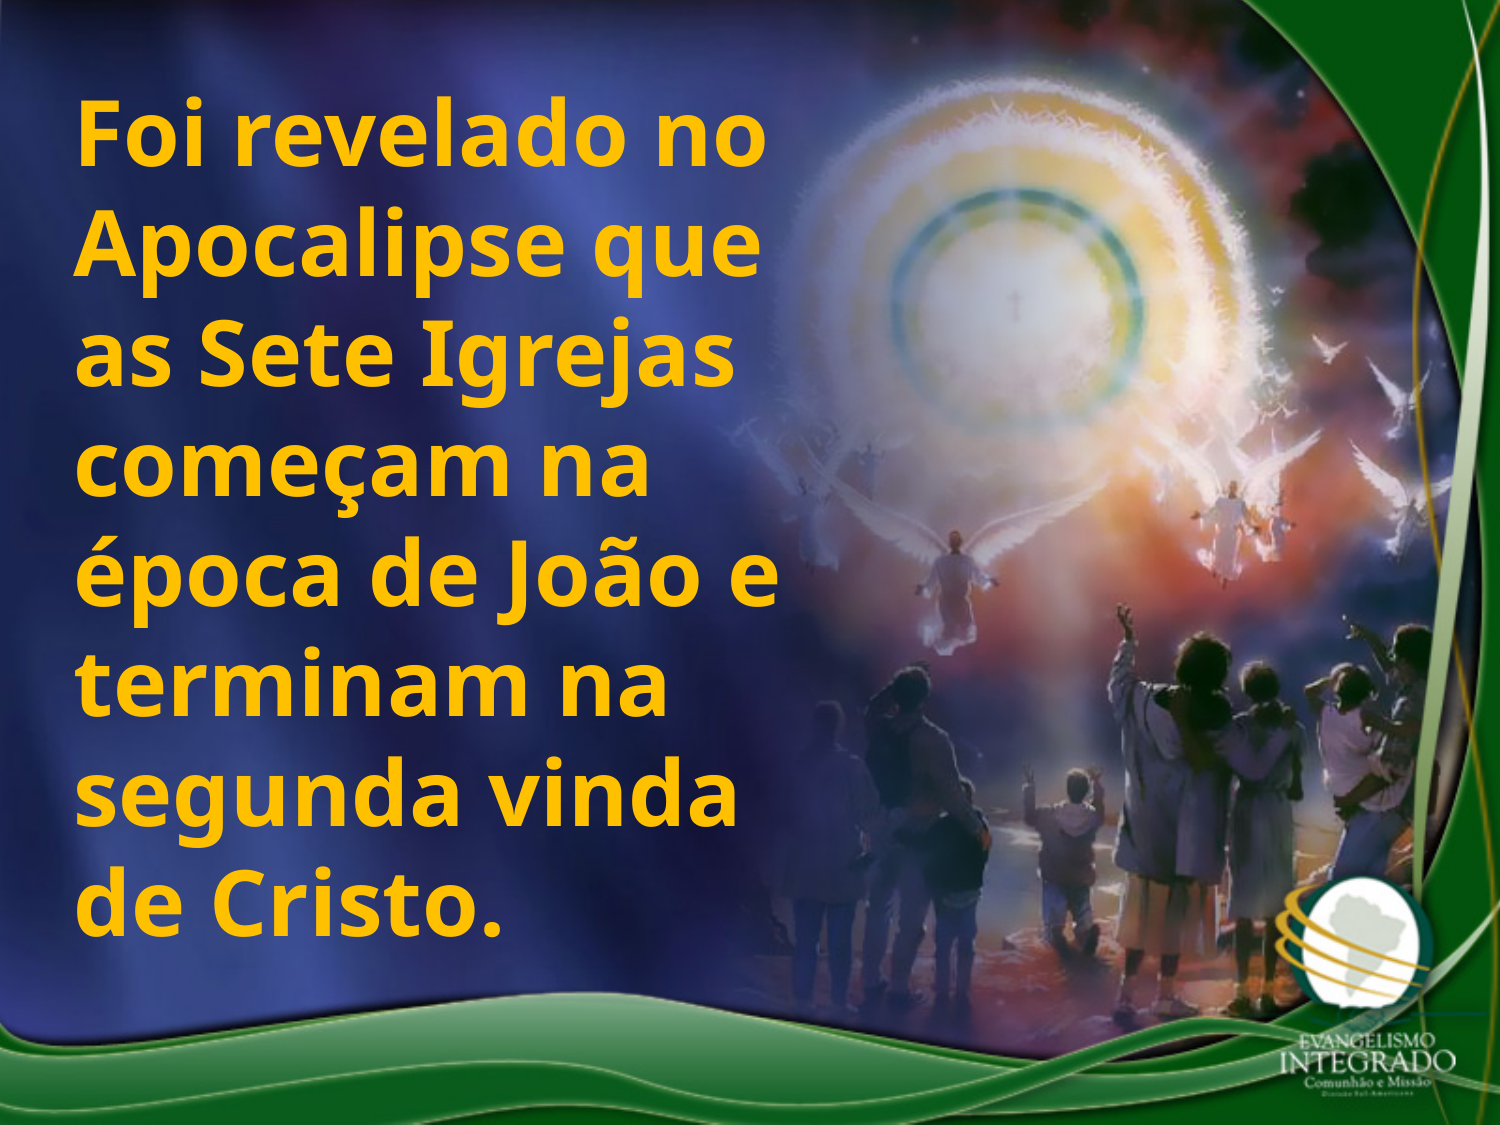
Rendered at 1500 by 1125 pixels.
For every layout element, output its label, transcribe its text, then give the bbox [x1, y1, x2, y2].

text_box Foi revelado no Apocalipse que as Sete Igrejas começam na época de João e terminam na segunda vinda de Cristo. [58, 67, 832, 963]
picture [0, 0, 1500, 1125]
